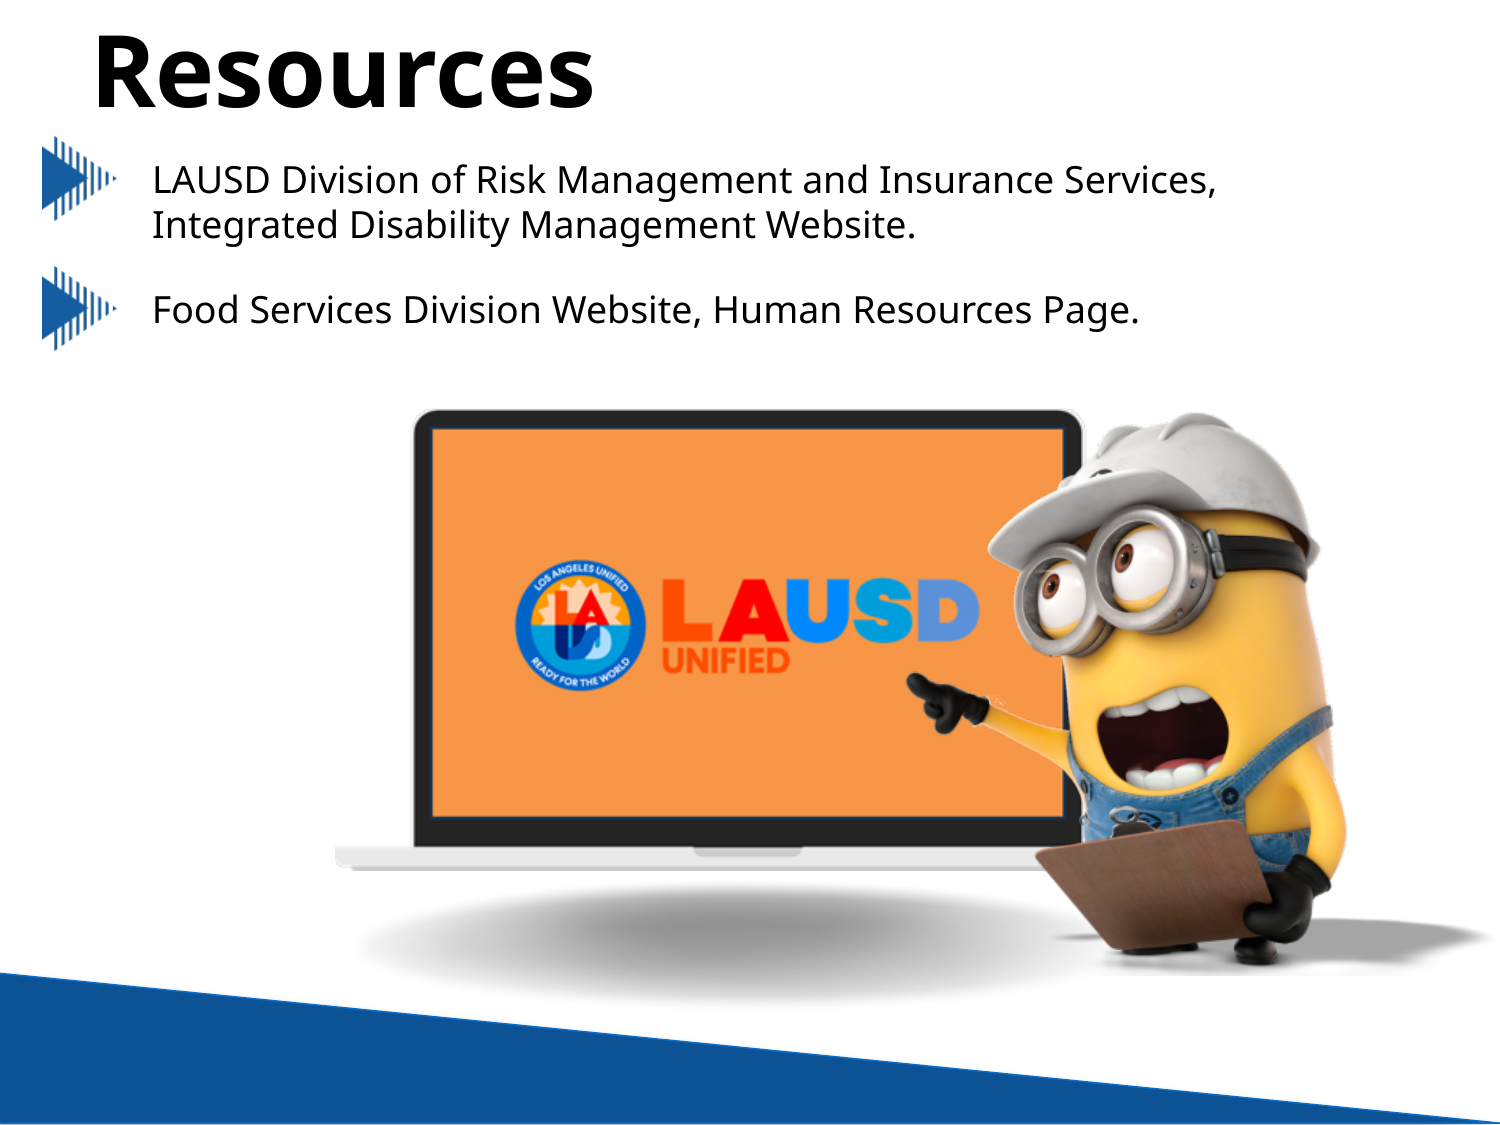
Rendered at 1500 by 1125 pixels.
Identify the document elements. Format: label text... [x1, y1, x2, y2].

picture [42, 135, 117, 221]
text_box [0, 972, 1500, 1124]
picture [335, 366, 1500, 1014]
text_box Food Services Division Website, Human Resources Page. [137, 278, 1157, 339]
text_box LAUSD Division of Risk Management and Insurance Services, Integrated Disability Management Website. [137, 149, 1244, 254]
title Resources [75, 0, 1500, 161]
picture [42, 266, 117, 351]
